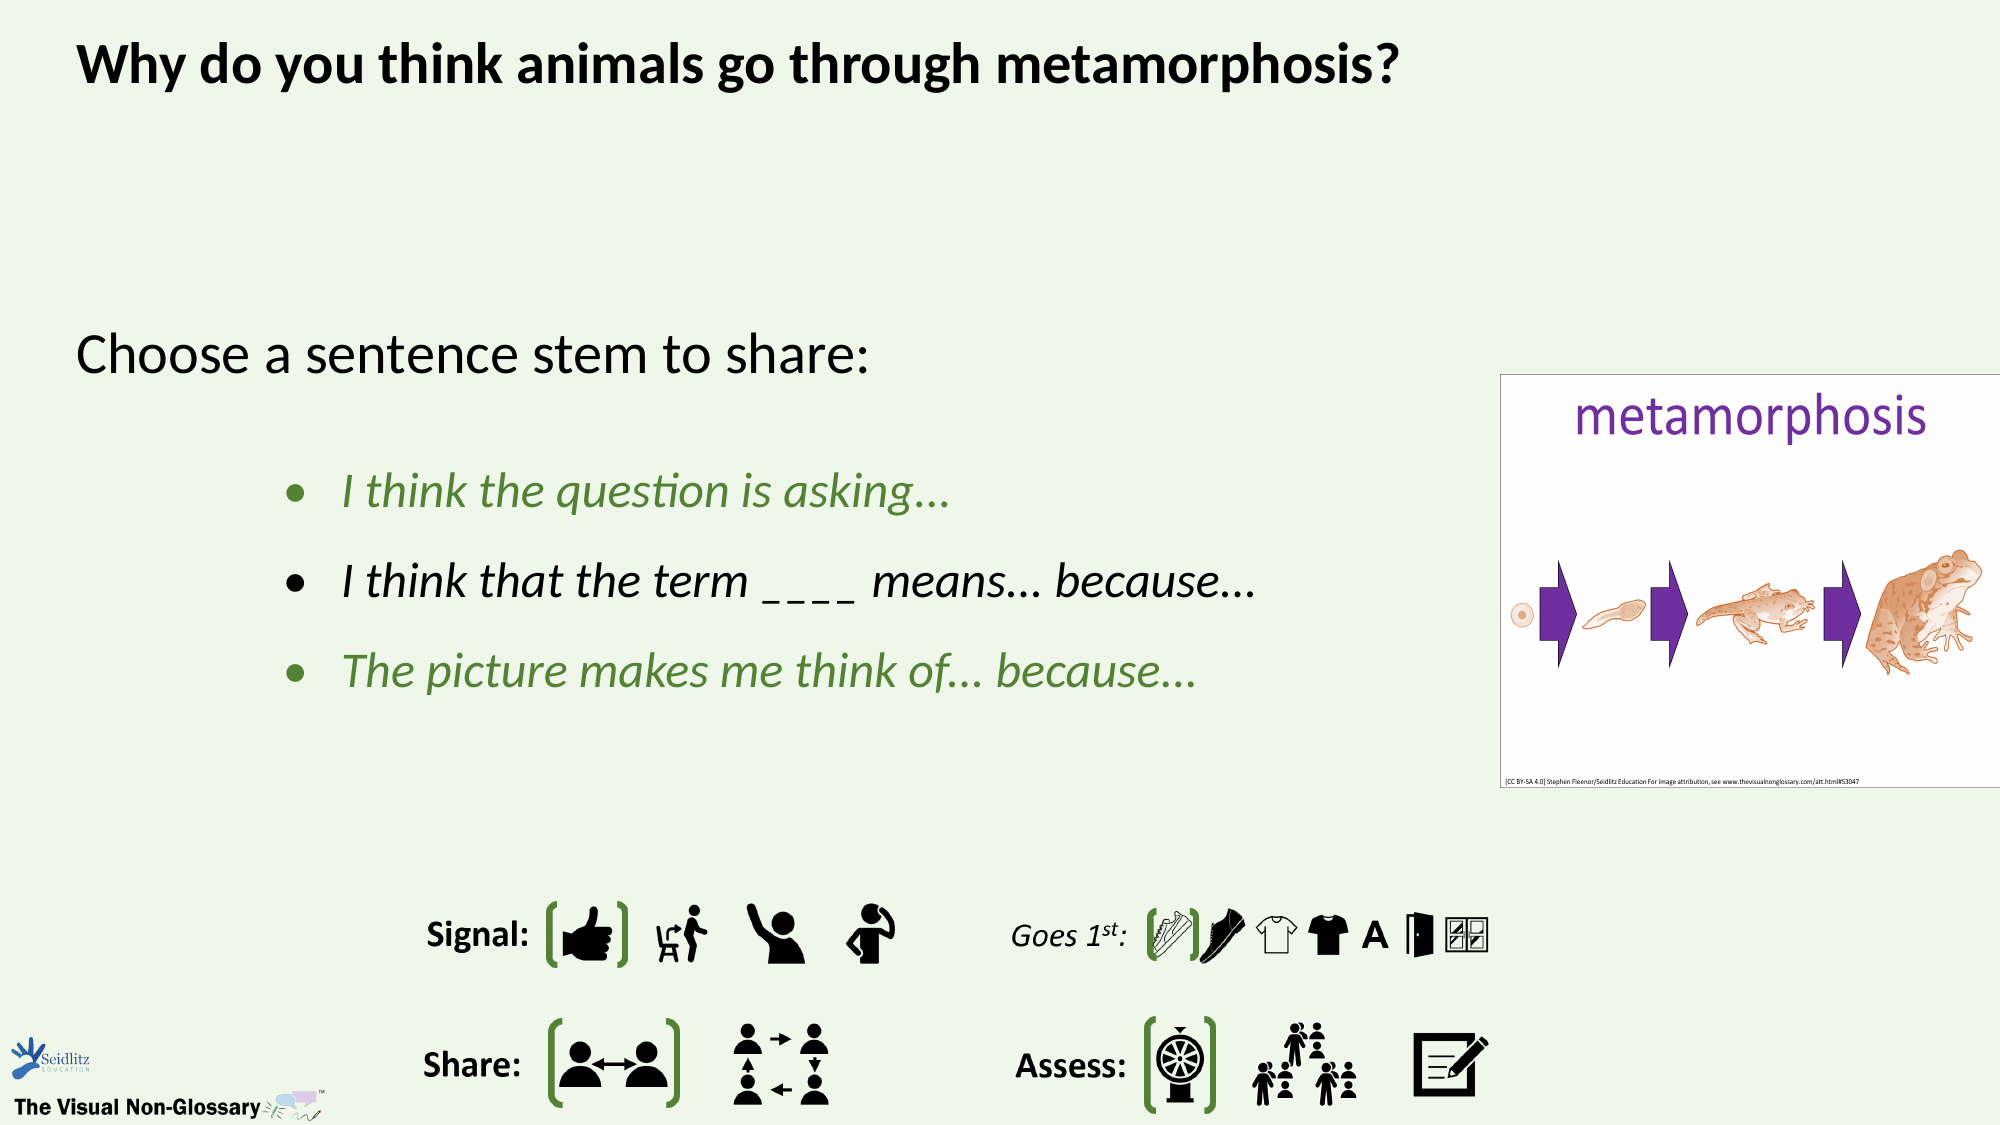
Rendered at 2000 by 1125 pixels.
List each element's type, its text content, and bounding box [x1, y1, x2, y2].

picture [1499, 374, 2000, 788]
picture [0, 1034, 328, 1125]
text_box • I think the question is asking... • I think that the term ____ means... because... • The picture makes me think of... because... [267, 374, 1273, 705]
picture [400, 899, 1489, 1114]
text_box Choose a sentence stem to share: [61, 307, 1479, 393]
text_box Why do you think animals go through metamorphosis? [61, 18, 1479, 103]
